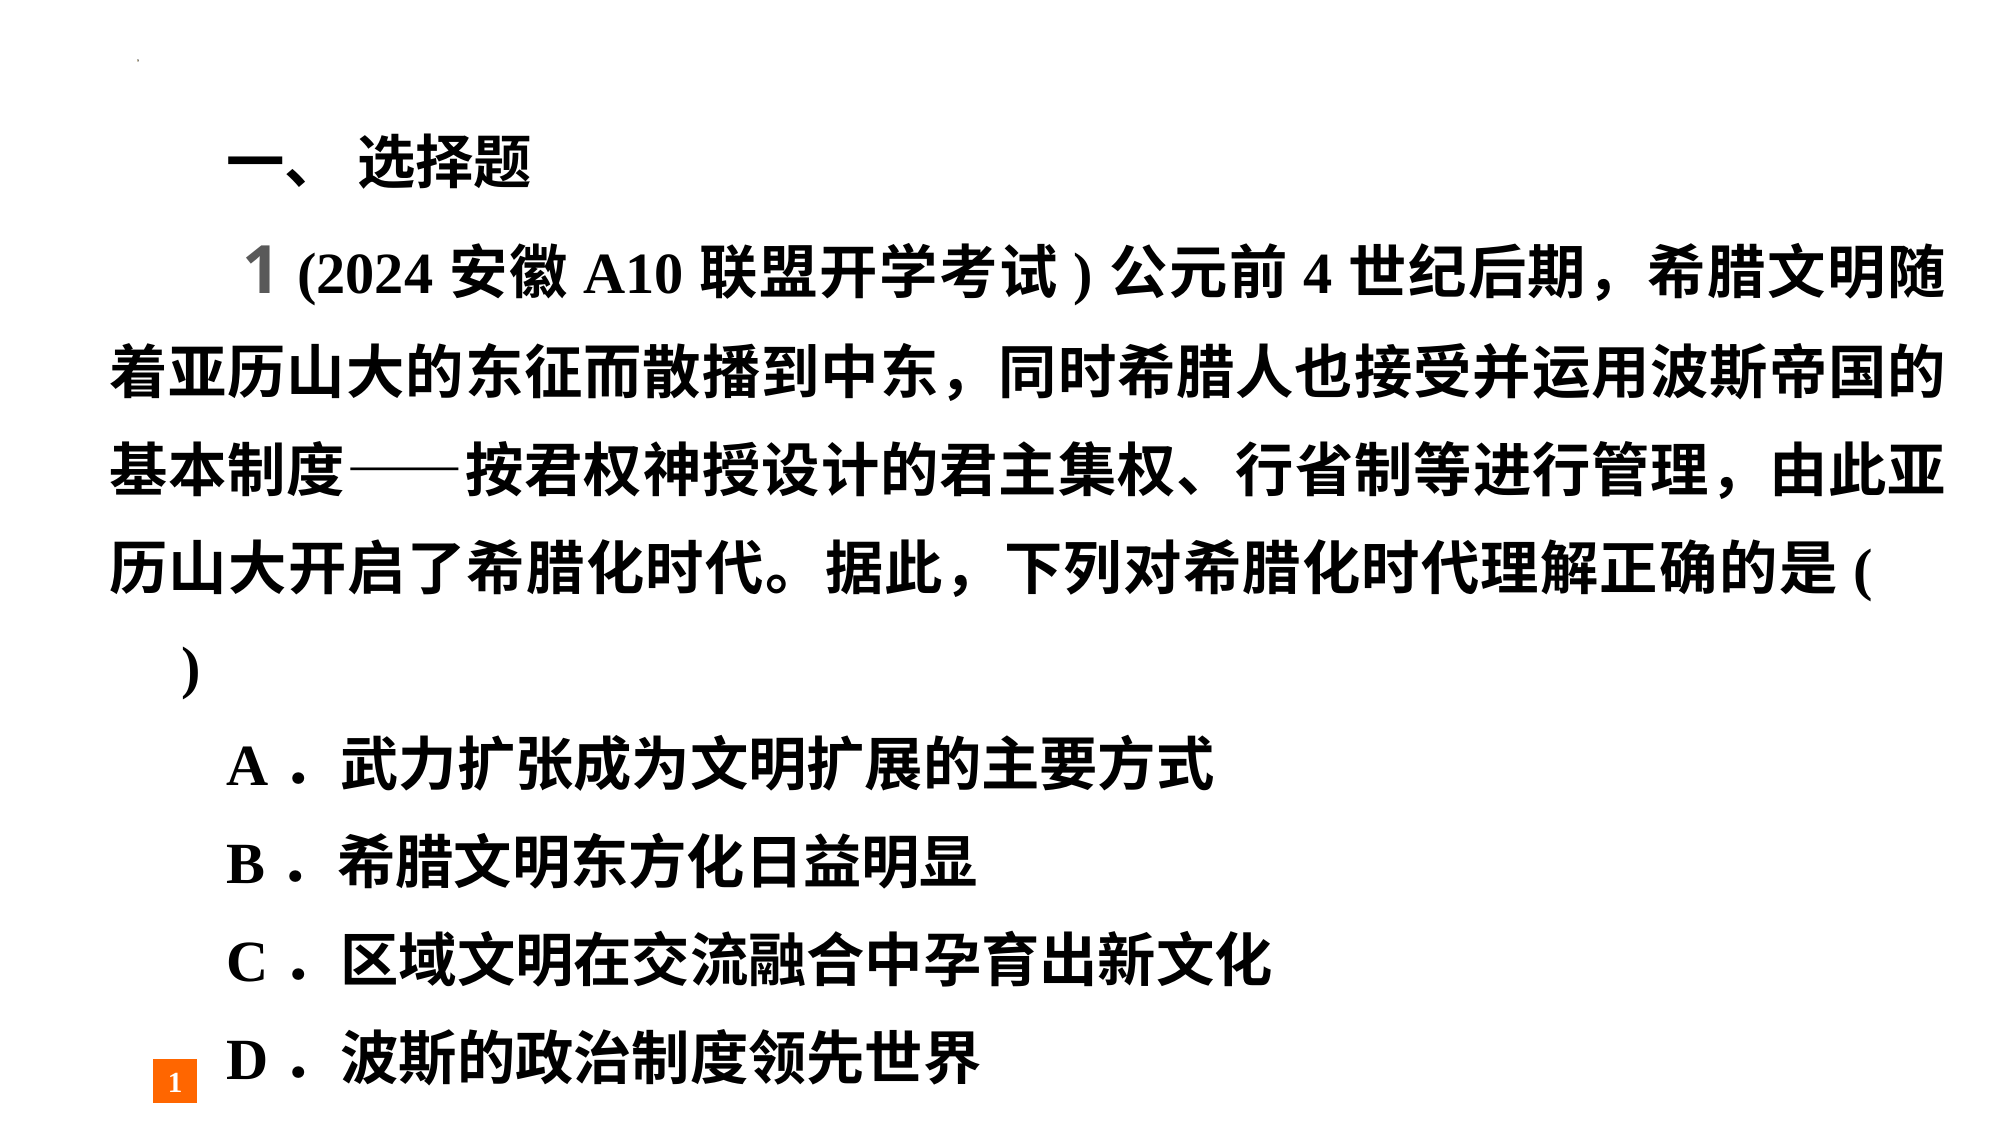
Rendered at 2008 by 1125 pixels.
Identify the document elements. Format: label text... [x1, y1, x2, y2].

text_box 1 [154, 1059, 197, 1102]
list 一、 选择题 1 (2024安徽A10联盟开学考试)公元前4世纪后期，希腊文明随着亚历山大的东征而散播到中东，同时希腊人也接受并运用波斯帝国的基本制度——按君权神授设计的君主集权、行省制等进行管理，由此亚历山大开启了希腊化时代。据此，下列对希腊化时代理解正确的是( ) A．武力扩张成为文明扩展的主要方式 B．希腊文明东方化日益明显 C．区域文明在交流融合中孕育出新文化 D．波斯的政治制度领先世界 [94, 90, 1961, 1010]
